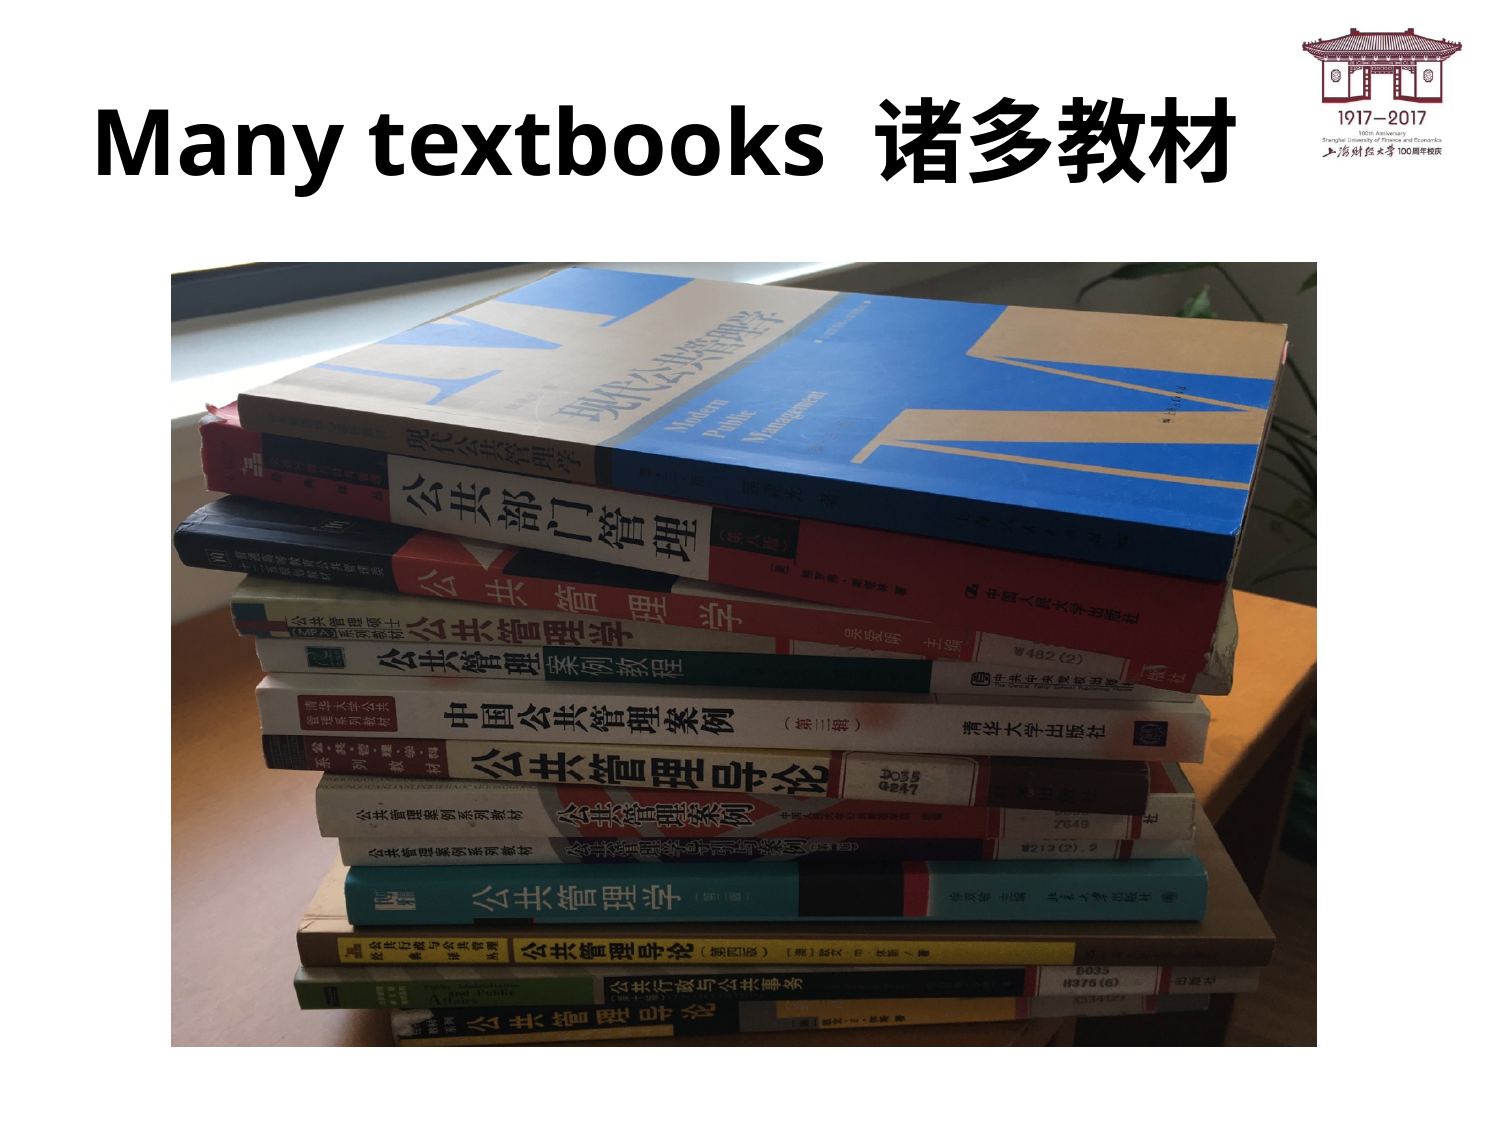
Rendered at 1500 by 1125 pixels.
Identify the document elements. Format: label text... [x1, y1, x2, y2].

title Many textbooks 诸多教材 [75, 45, 1425, 233]
picture [1292, 0, 1471, 161]
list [170, 262, 1318, 1048]
